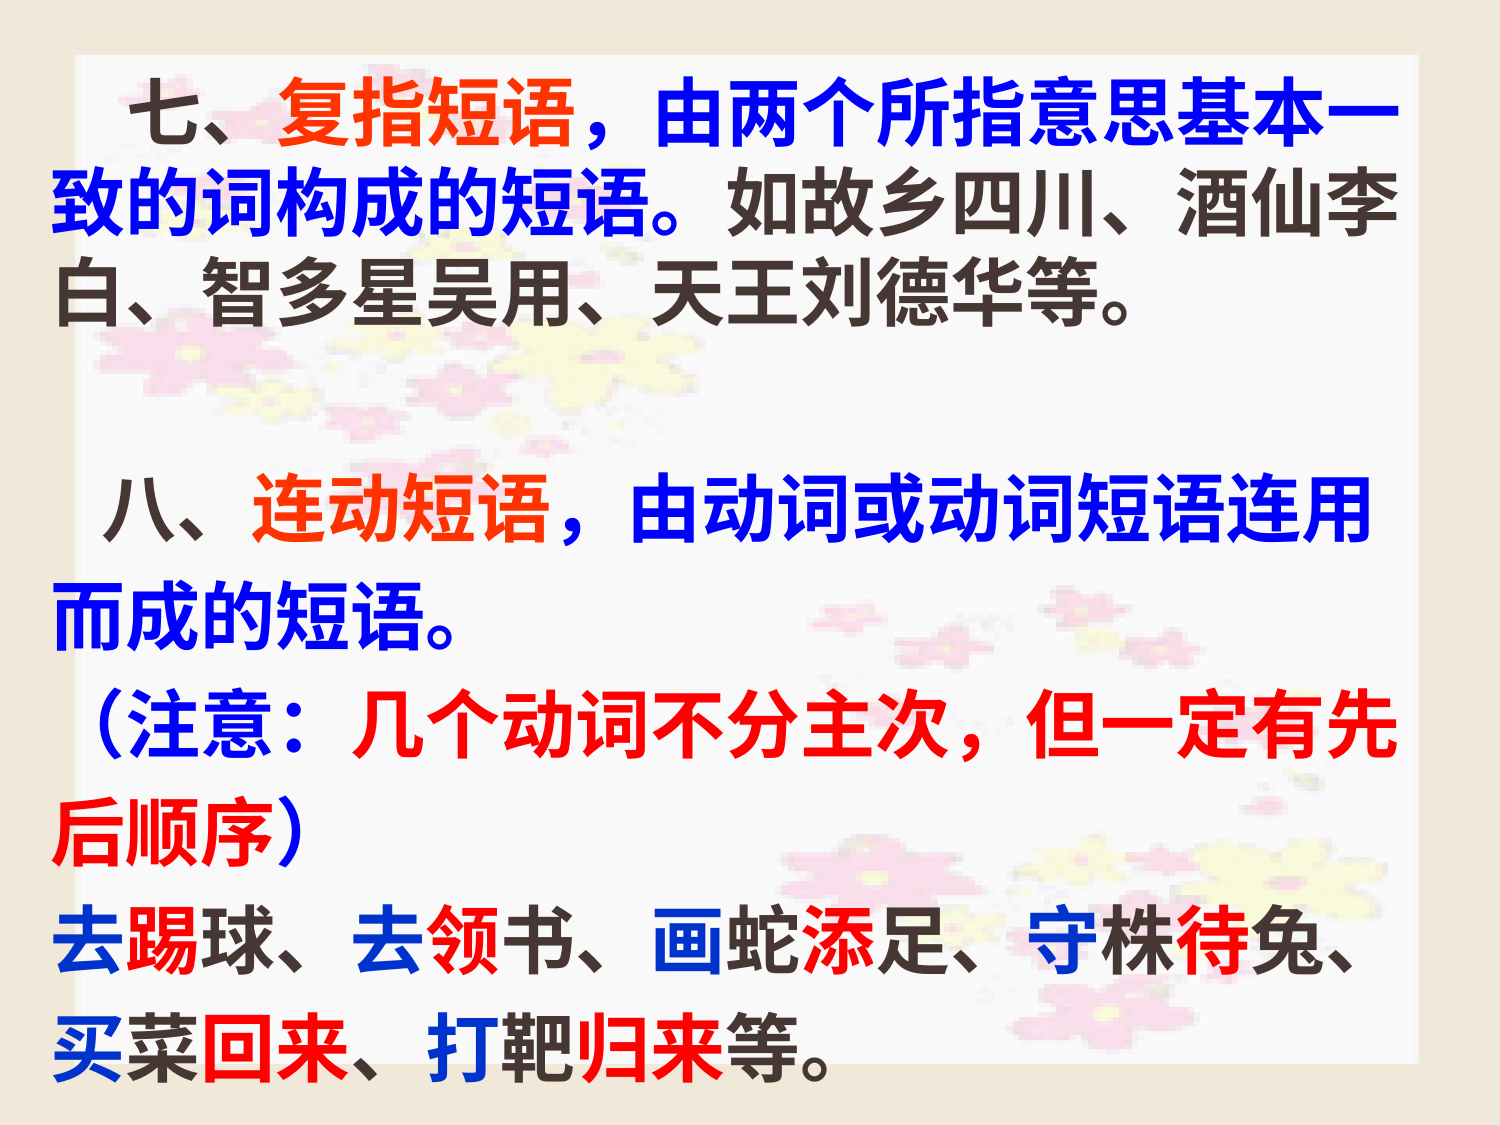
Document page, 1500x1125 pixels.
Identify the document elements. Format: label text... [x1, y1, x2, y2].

text_box 七、复指短语，由两个所指意思基本一致的词构成的短语。如故乡四川、酒仙李白、智多星吴用、天王刘德华等。 八、连动短语，由动词或动词短语连用而成的短语。 （注意：几个动词不分主次，但一定有先后顺序） 去踢球、去领书、画蛇添足、守株待兔、买菜回来、打靶归来等。 [35, 58, 1454, 1125]
picture [0, 0, 1500, 1125]
